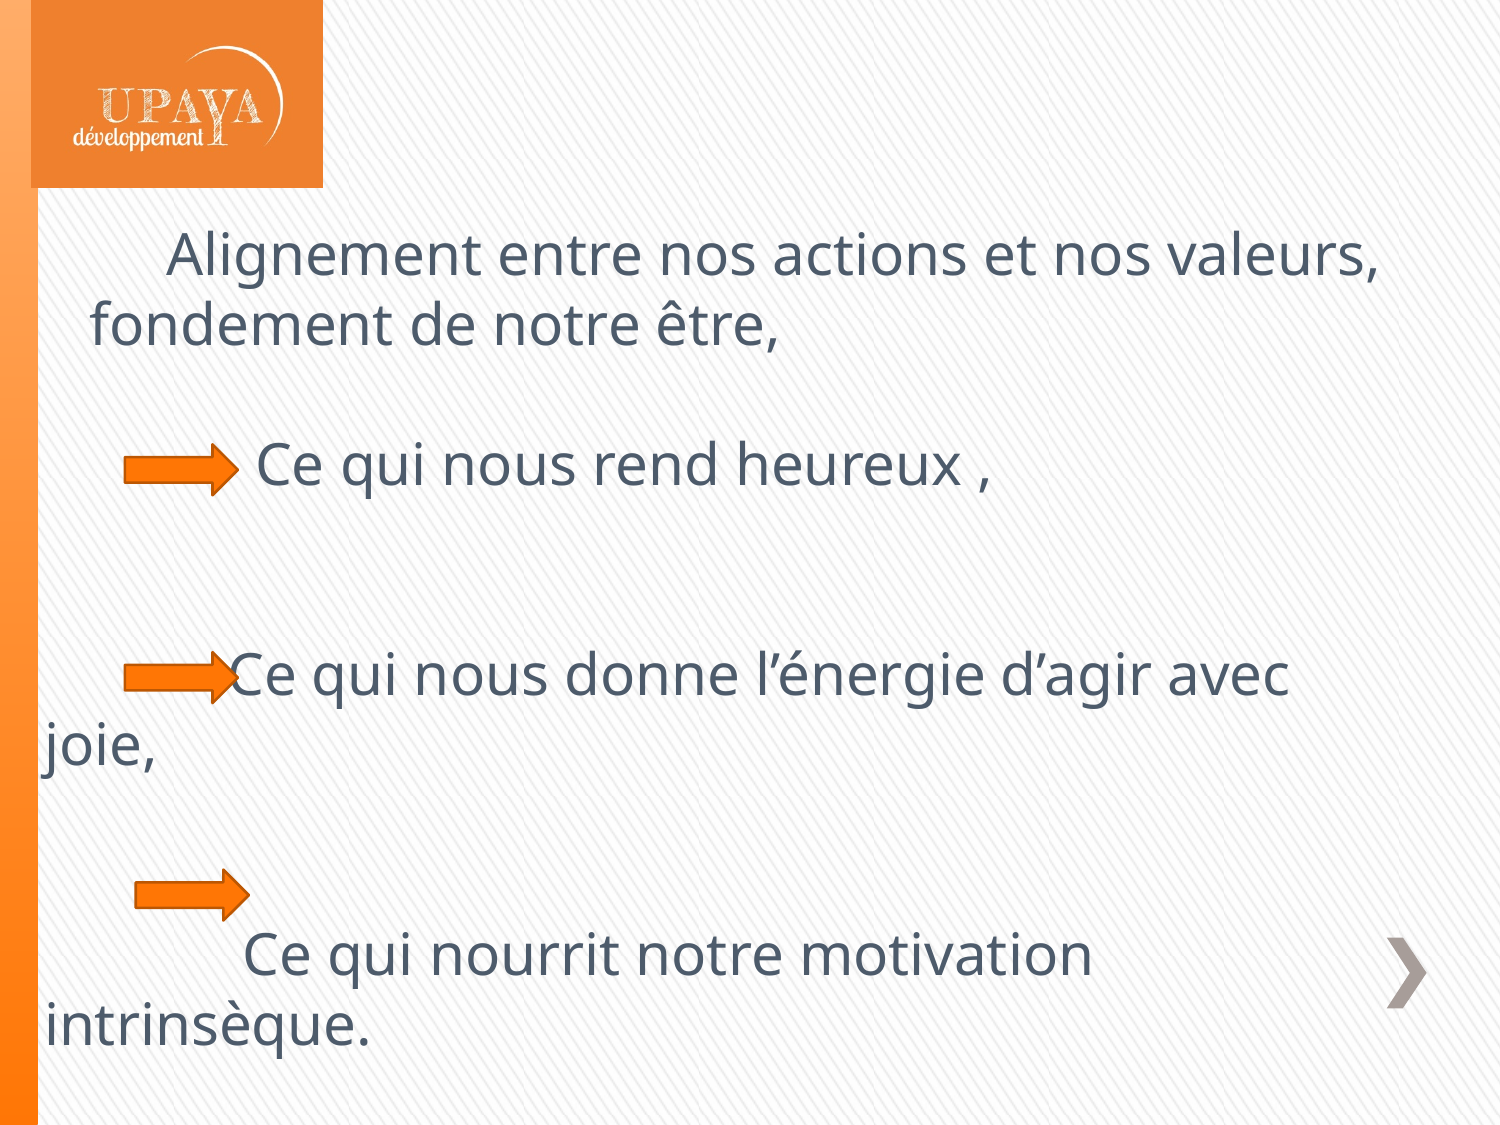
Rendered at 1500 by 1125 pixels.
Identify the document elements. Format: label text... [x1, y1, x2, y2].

text_box Alignement entre nos actions et nos valeurs, fondement de notre être, Ce qui nous rend heureux , Ce qui nous donne l’énergie d’agir avec joie, Ce qui nourrit notre motivation intrinsèque. Soyez un entrepreneur heureux Contact : 06/28/42/38/33 – www.entreprendreavecaltruisme.com [29, 0, 1424, 1125]
picture [30, 0, 323, 188]
text_box [134, 868, 250, 922]
text_box [123, 650, 239, 705]
text_box [123, 443, 239, 497]
